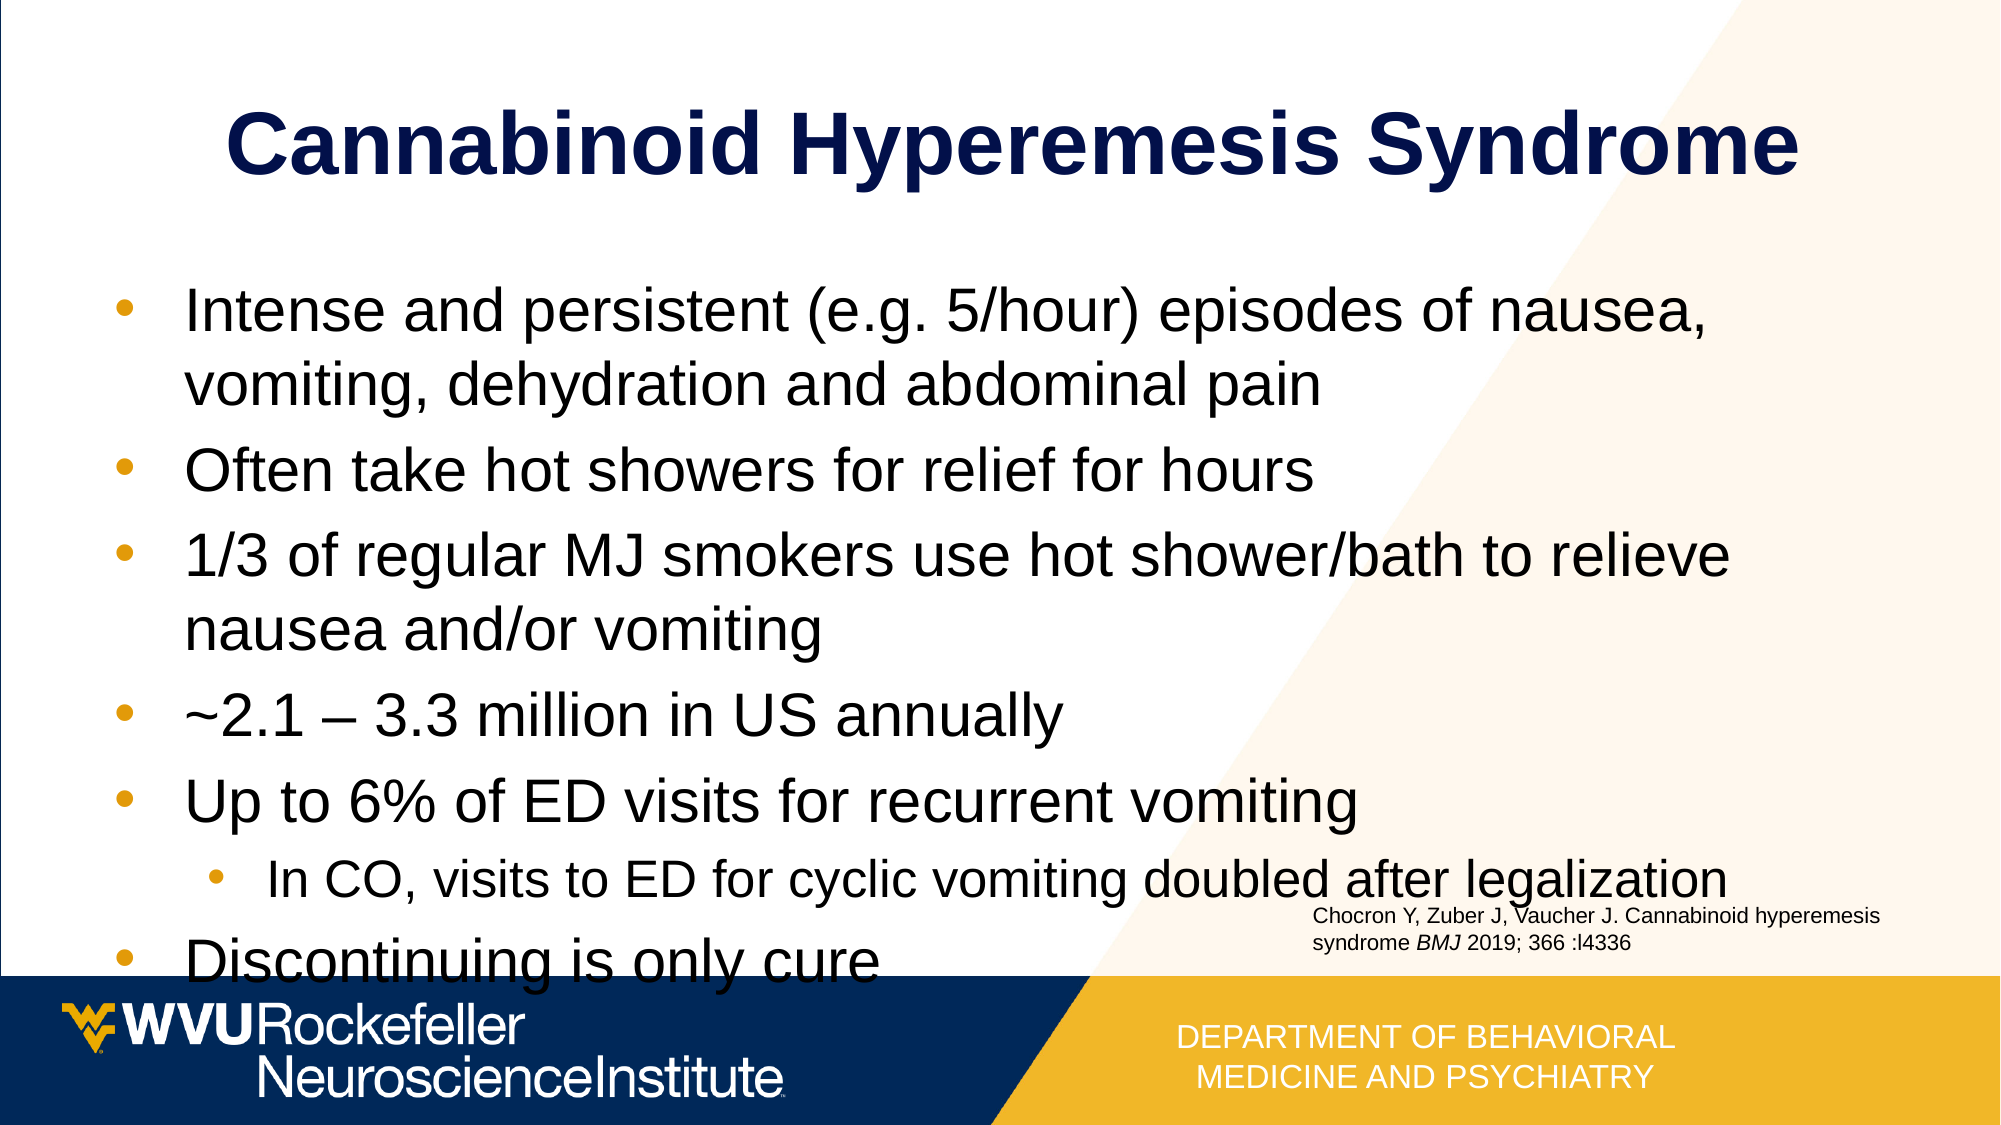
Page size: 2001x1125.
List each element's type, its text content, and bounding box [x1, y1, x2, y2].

text_box Chocron Y, Zuber J, Vaucher J. Cannabinoid hyperemesis syndrome BMJ 2019; 366 :l4336 [1297, 894, 1900, 963]
footer DEPARTMENT OF BEHAVIORAL MEDICINE AND PSYCHIATRY [1100, 1025, 1752, 1085]
picture [0, 0, 2001, 1125]
title Cannabinoid Hyperemesis Syndrome [99, 45, 1929, 233]
list Intense and persistent (e.g. 5/hour) episodes of nausea, vomiting, dehydration and abdominal pain Often take hot showers for relief for hours 1/3 of regular MJ smokers use hot shower/bath to relieve nausea and/or vomiting ~2.1 – 3.3 million in US annually Up to 6% of ED visits for recurrent vomiting In CO, visits to ED for cyclic vomiting doubled after legalization Discontinuing is only cure [99, 262, 1900, 1005]
